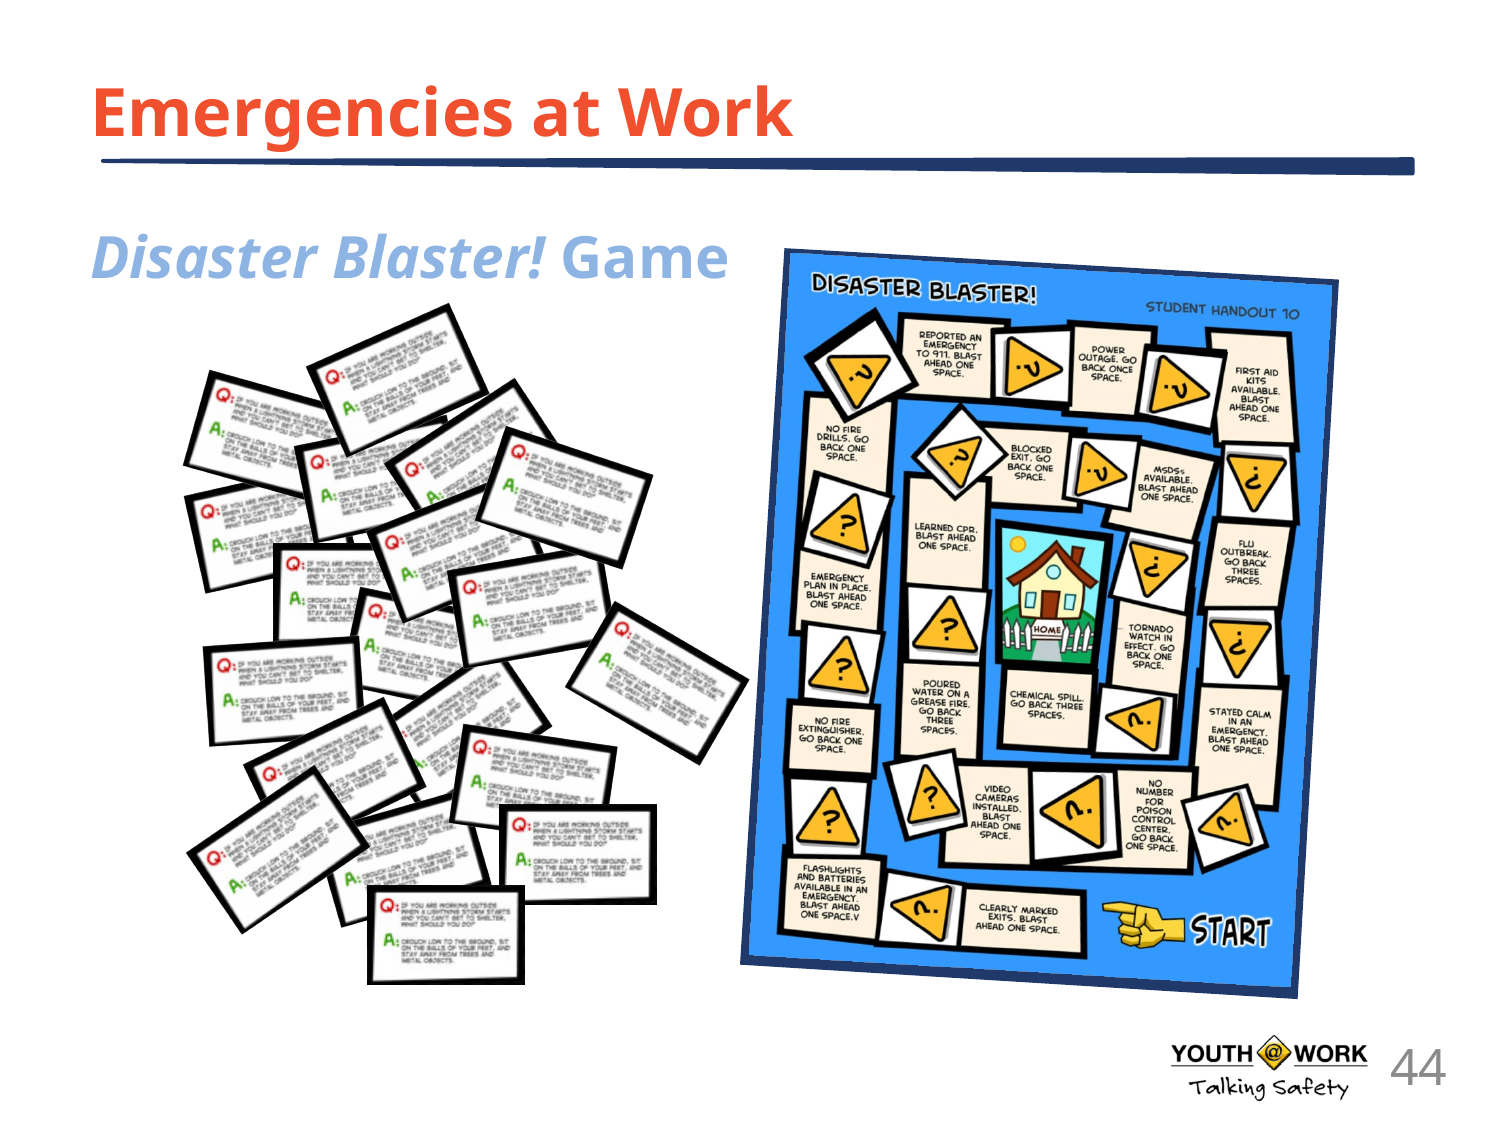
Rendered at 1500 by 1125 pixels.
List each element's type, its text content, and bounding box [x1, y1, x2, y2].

text_box [1316, 338, 1338, 716]
picture [184, 304, 749, 986]
list Disaster Blaster! Game [75, 212, 1425, 338]
text_box [100, 157, 1415, 176]
slide_number 44 [1369, 1035, 1463, 1105]
text_box [737, 559, 763, 969]
picture [749, 253, 1332, 987]
title Emergencies at Work [75, 45, 1425, 174]
text_box [938, 979, 1301, 1002]
picture [1169, 1034, 1368, 1106]
